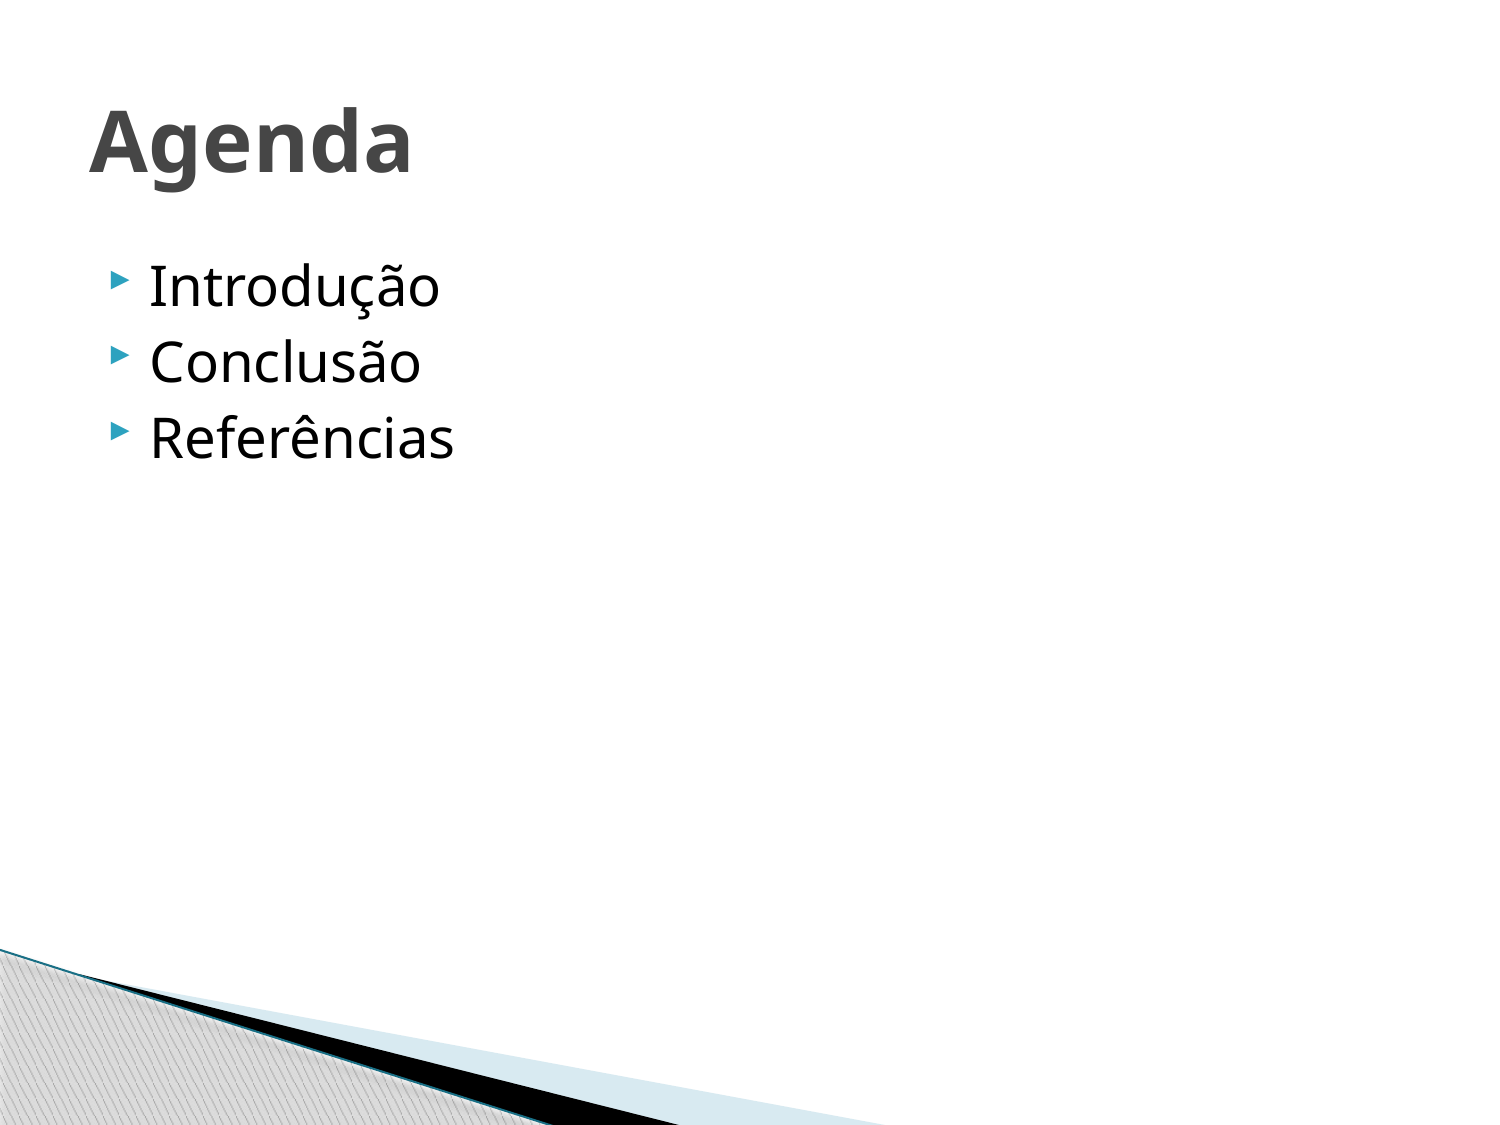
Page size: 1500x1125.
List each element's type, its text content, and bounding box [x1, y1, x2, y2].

title Agenda [75, 45, 1425, 233]
list Introdução Conclusão Referências [75, 243, 1425, 986]
